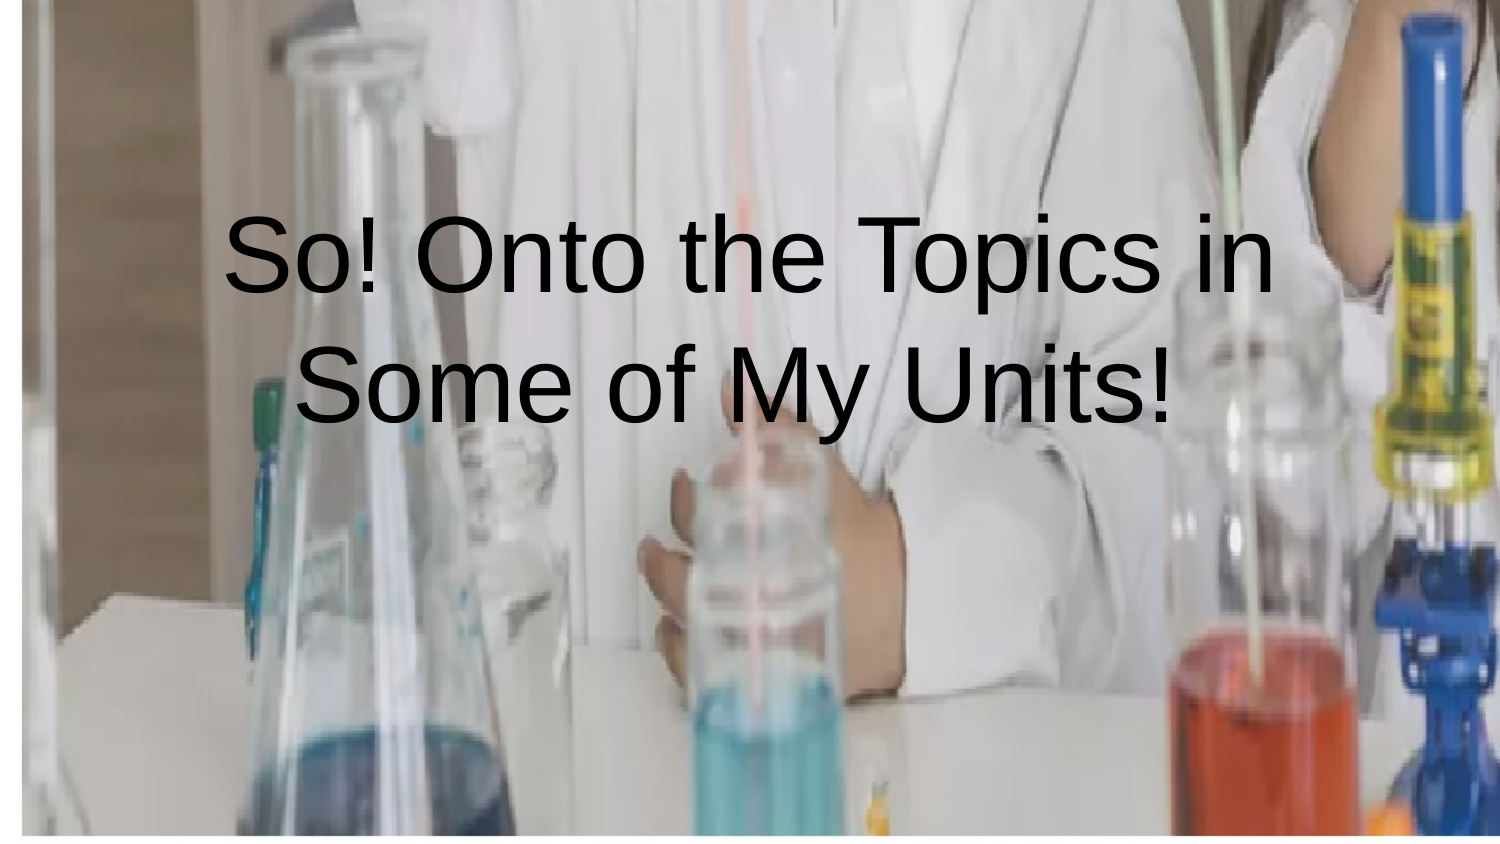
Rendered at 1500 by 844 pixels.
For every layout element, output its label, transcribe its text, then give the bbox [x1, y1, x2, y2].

picture [0, 0, 1500, 844]
title So! Onto the Topics in Some of My Units! [51, 122, 1449, 459]
